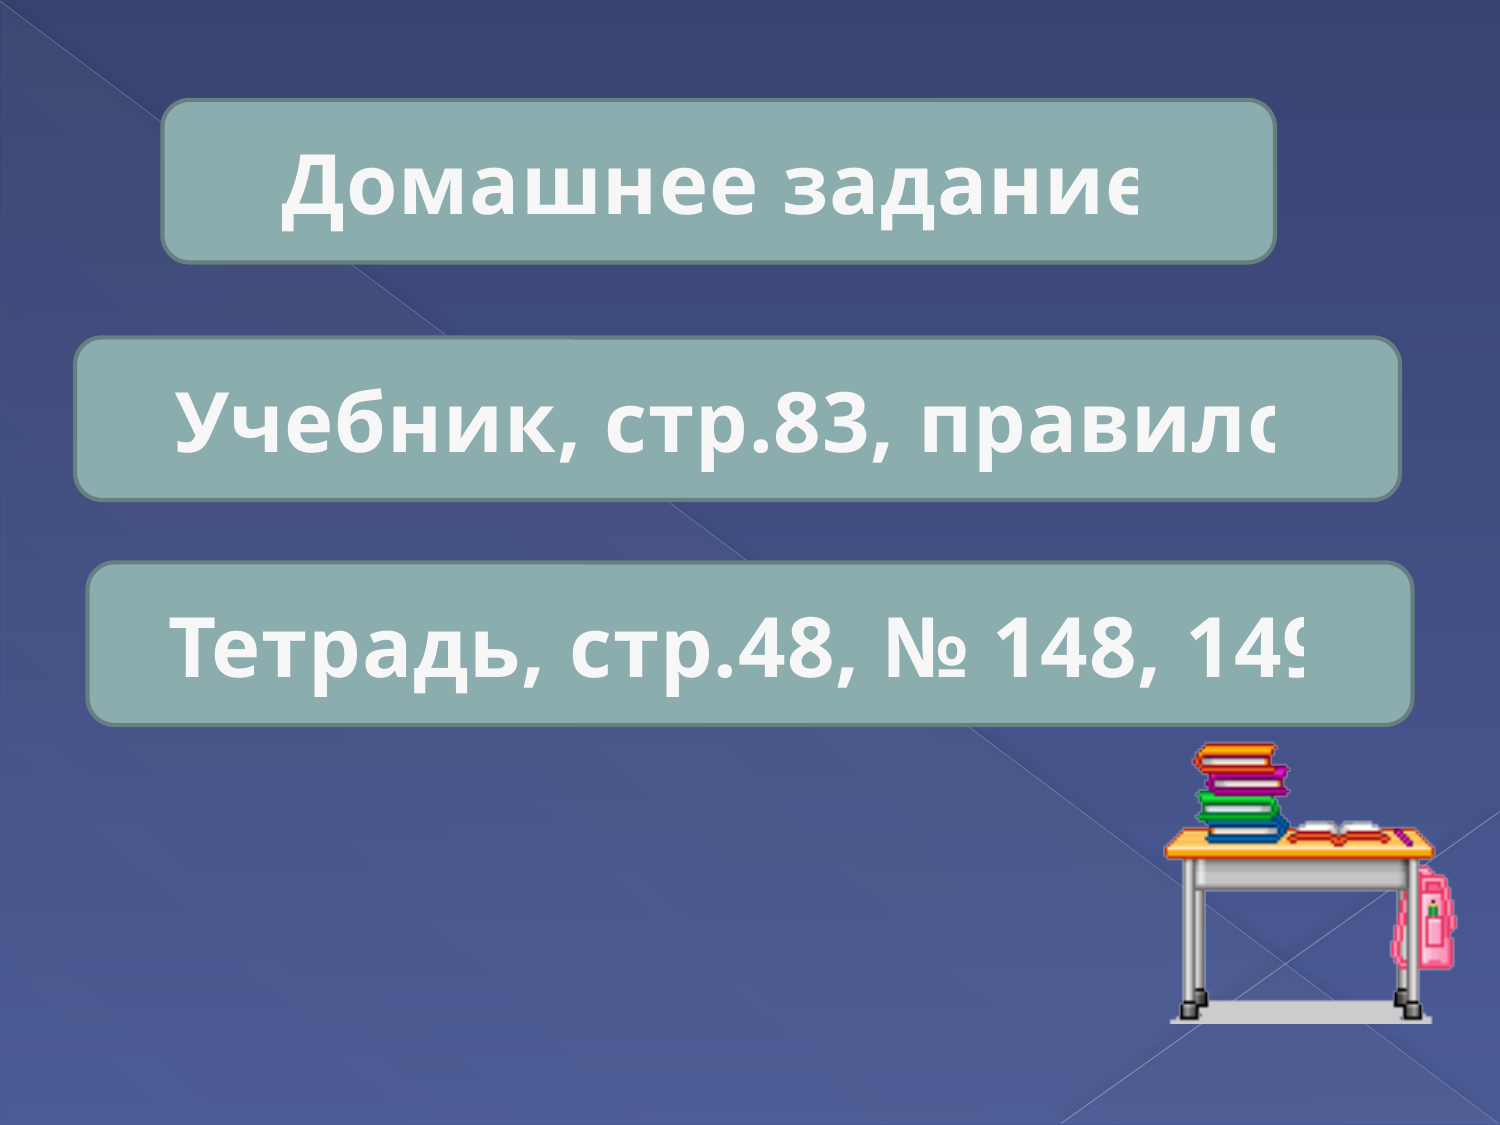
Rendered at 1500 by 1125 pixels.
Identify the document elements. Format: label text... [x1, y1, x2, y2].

text_box Тетрадь, стр.48, № 148, 149 [85, 560, 1415, 728]
text_box Домашнее задание [160, 97, 1278, 265]
text_box Учебник, стр.83, правило [72, 335, 1403, 503]
picture [1162, 662, 1462, 1024]
